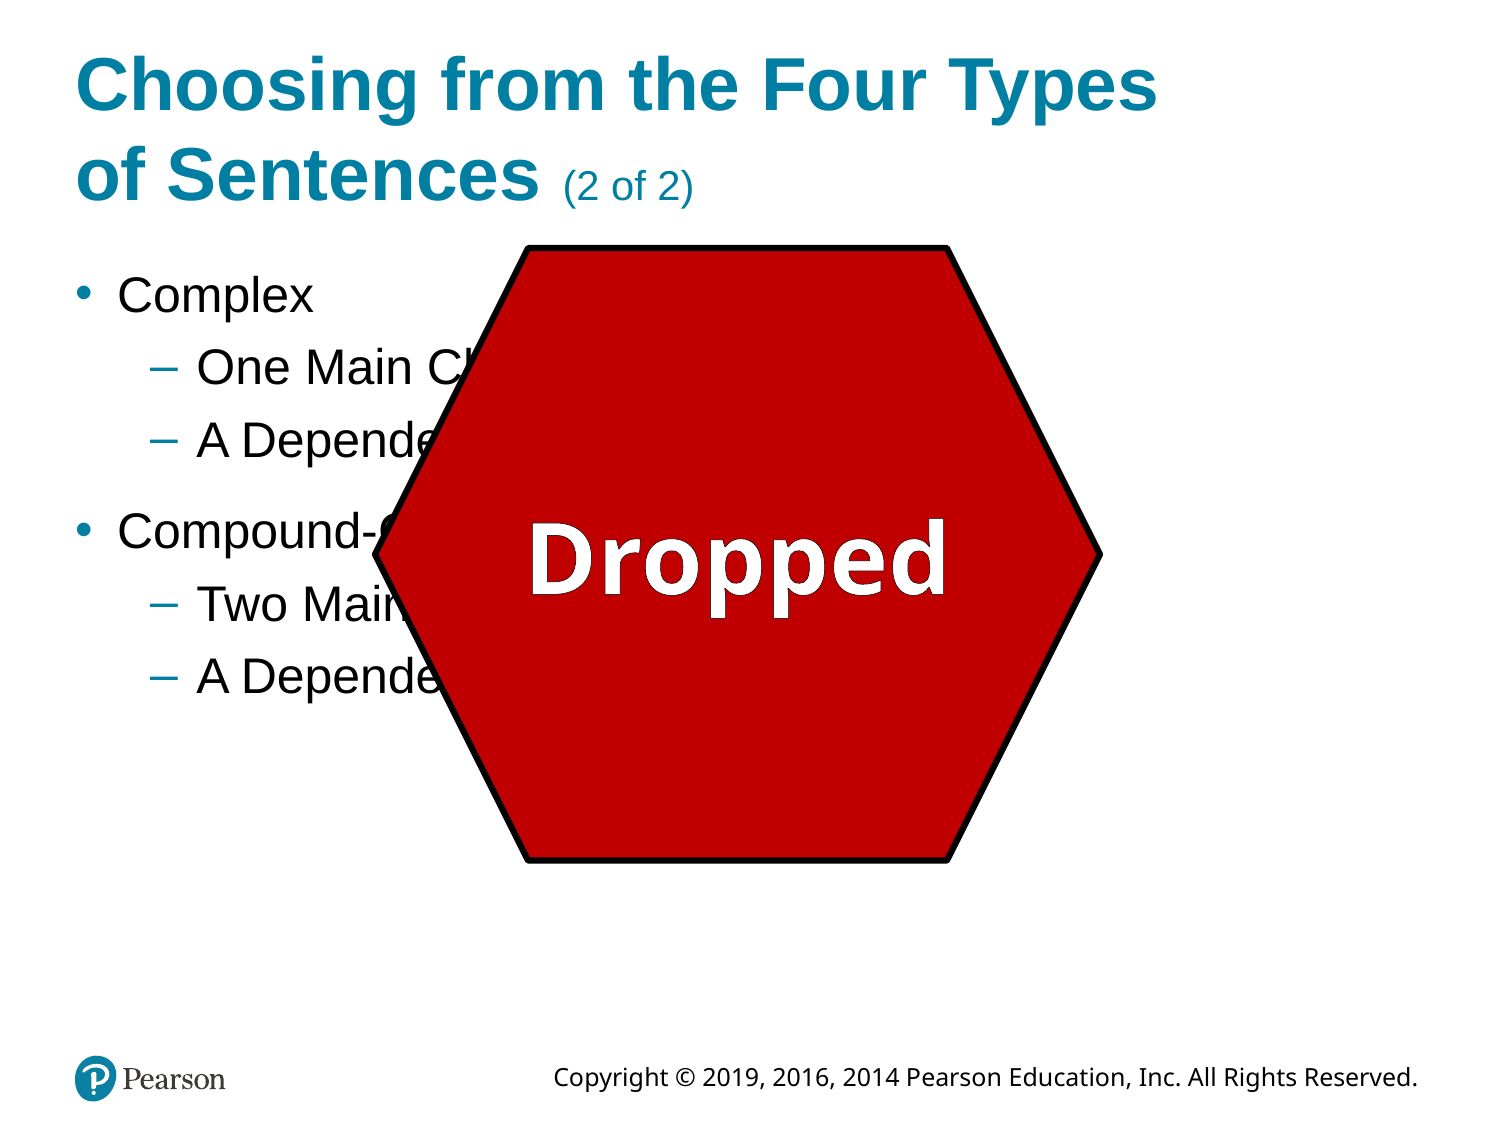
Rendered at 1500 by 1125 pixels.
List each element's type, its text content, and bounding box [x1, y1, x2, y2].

title Choosing from the Four Types of Sentences (2 of 2) [75, 35, 1250, 216]
list Complex One Main Clause A Dependent Clause Compound-Complex Two Main Clauses A Dependent Clause [75, 262, 1425, 1005]
text_box Dropped [373, 245, 1102, 863]
